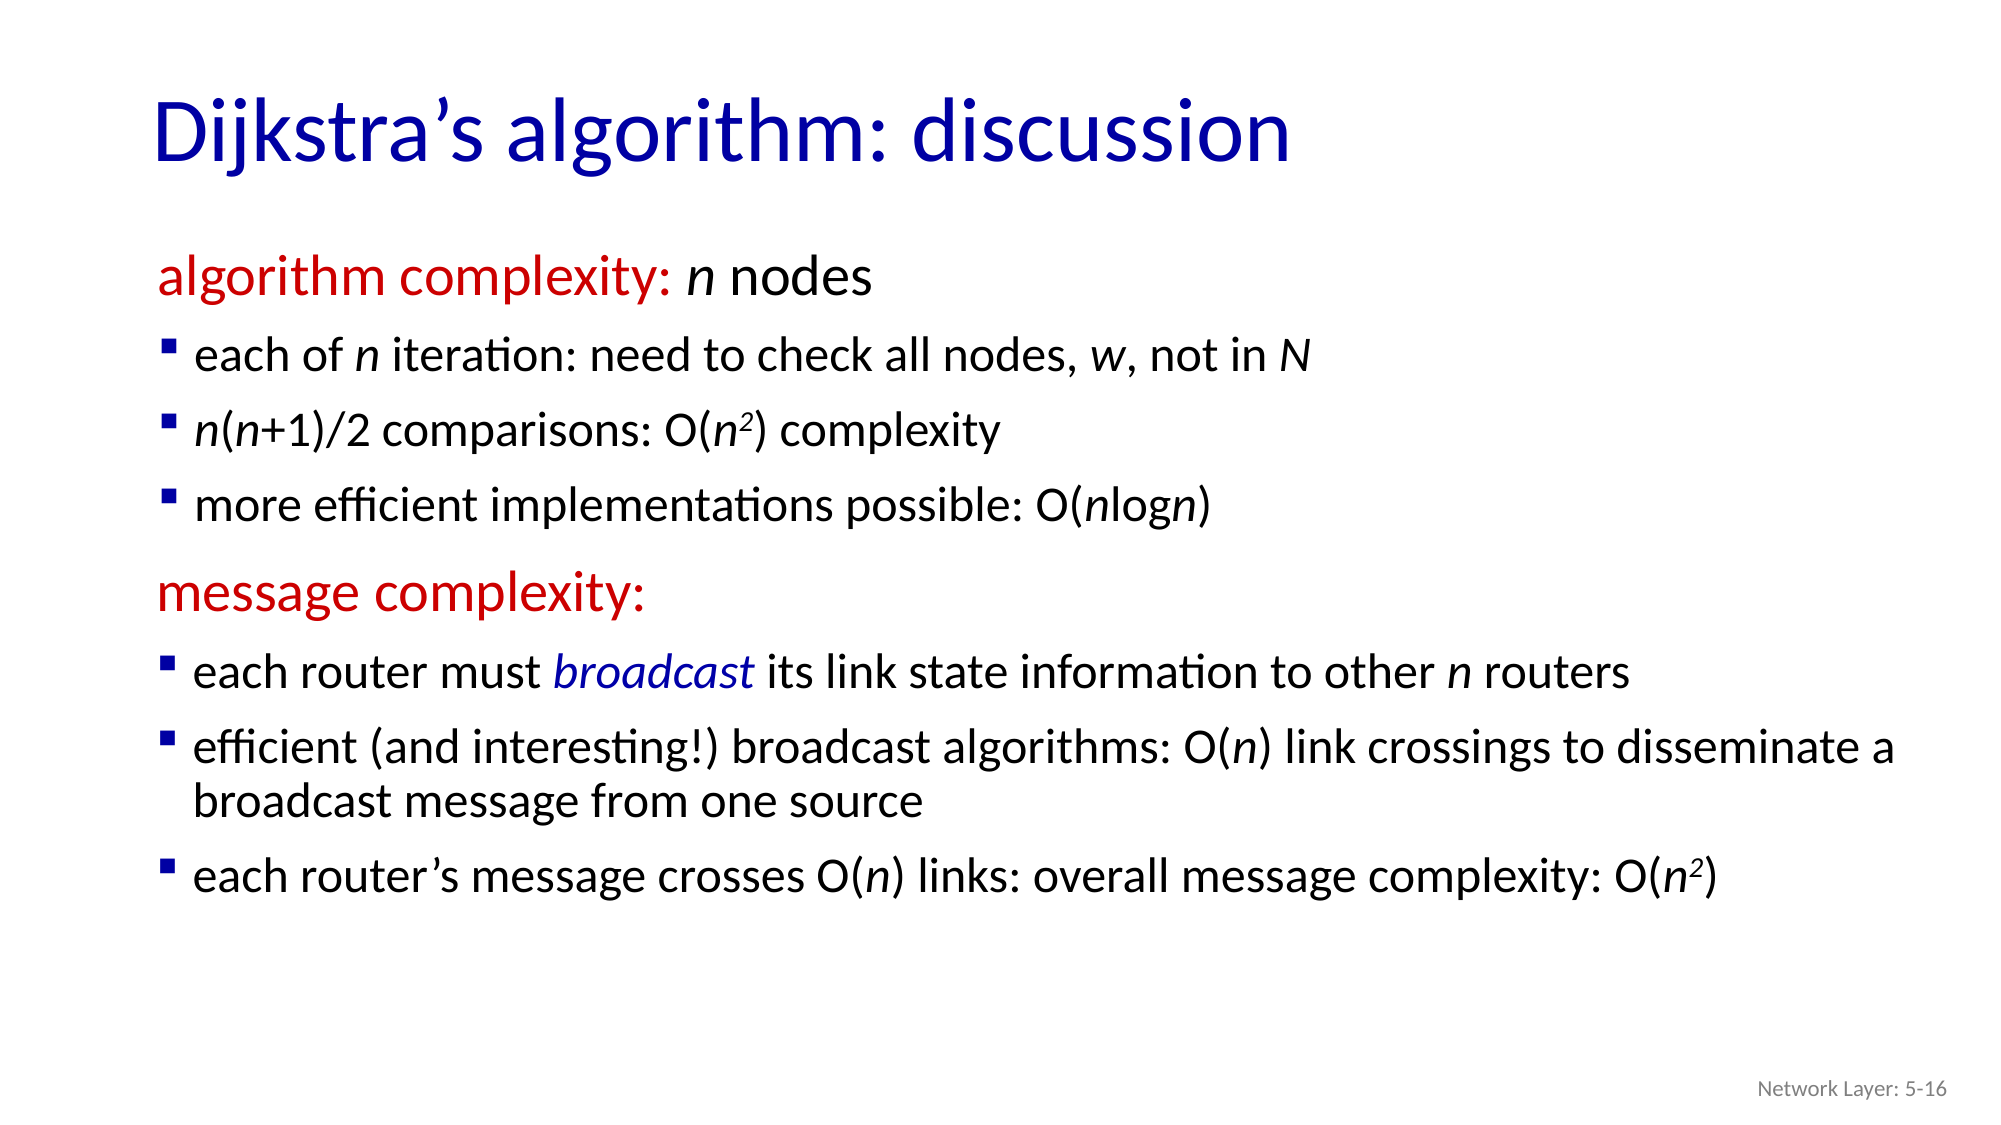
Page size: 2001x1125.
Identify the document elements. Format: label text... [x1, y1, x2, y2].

text_box message complexity: each router must broadcast its link state information to other n routers efficient (and interesting!) broadcast algorithms: O(n) link crossings to disseminate a broadcast message from one source each router’s message crosses O(n) links: overall message complexity: O(n2) [119, 554, 1975, 937]
slide_number Network Layer: 5-16 [1512, 1056, 1963, 1117]
text_box algorithm complexity: n nodes each of n iteration: need to check all nodes, w, not in N n(n+1)/2 comparisons: O(n2) complexity more efficient implementations possible: O(nlogn) [121, 237, 1550, 552]
title Dijkstra’s algorithm: discussion [137, 58, 1972, 205]
